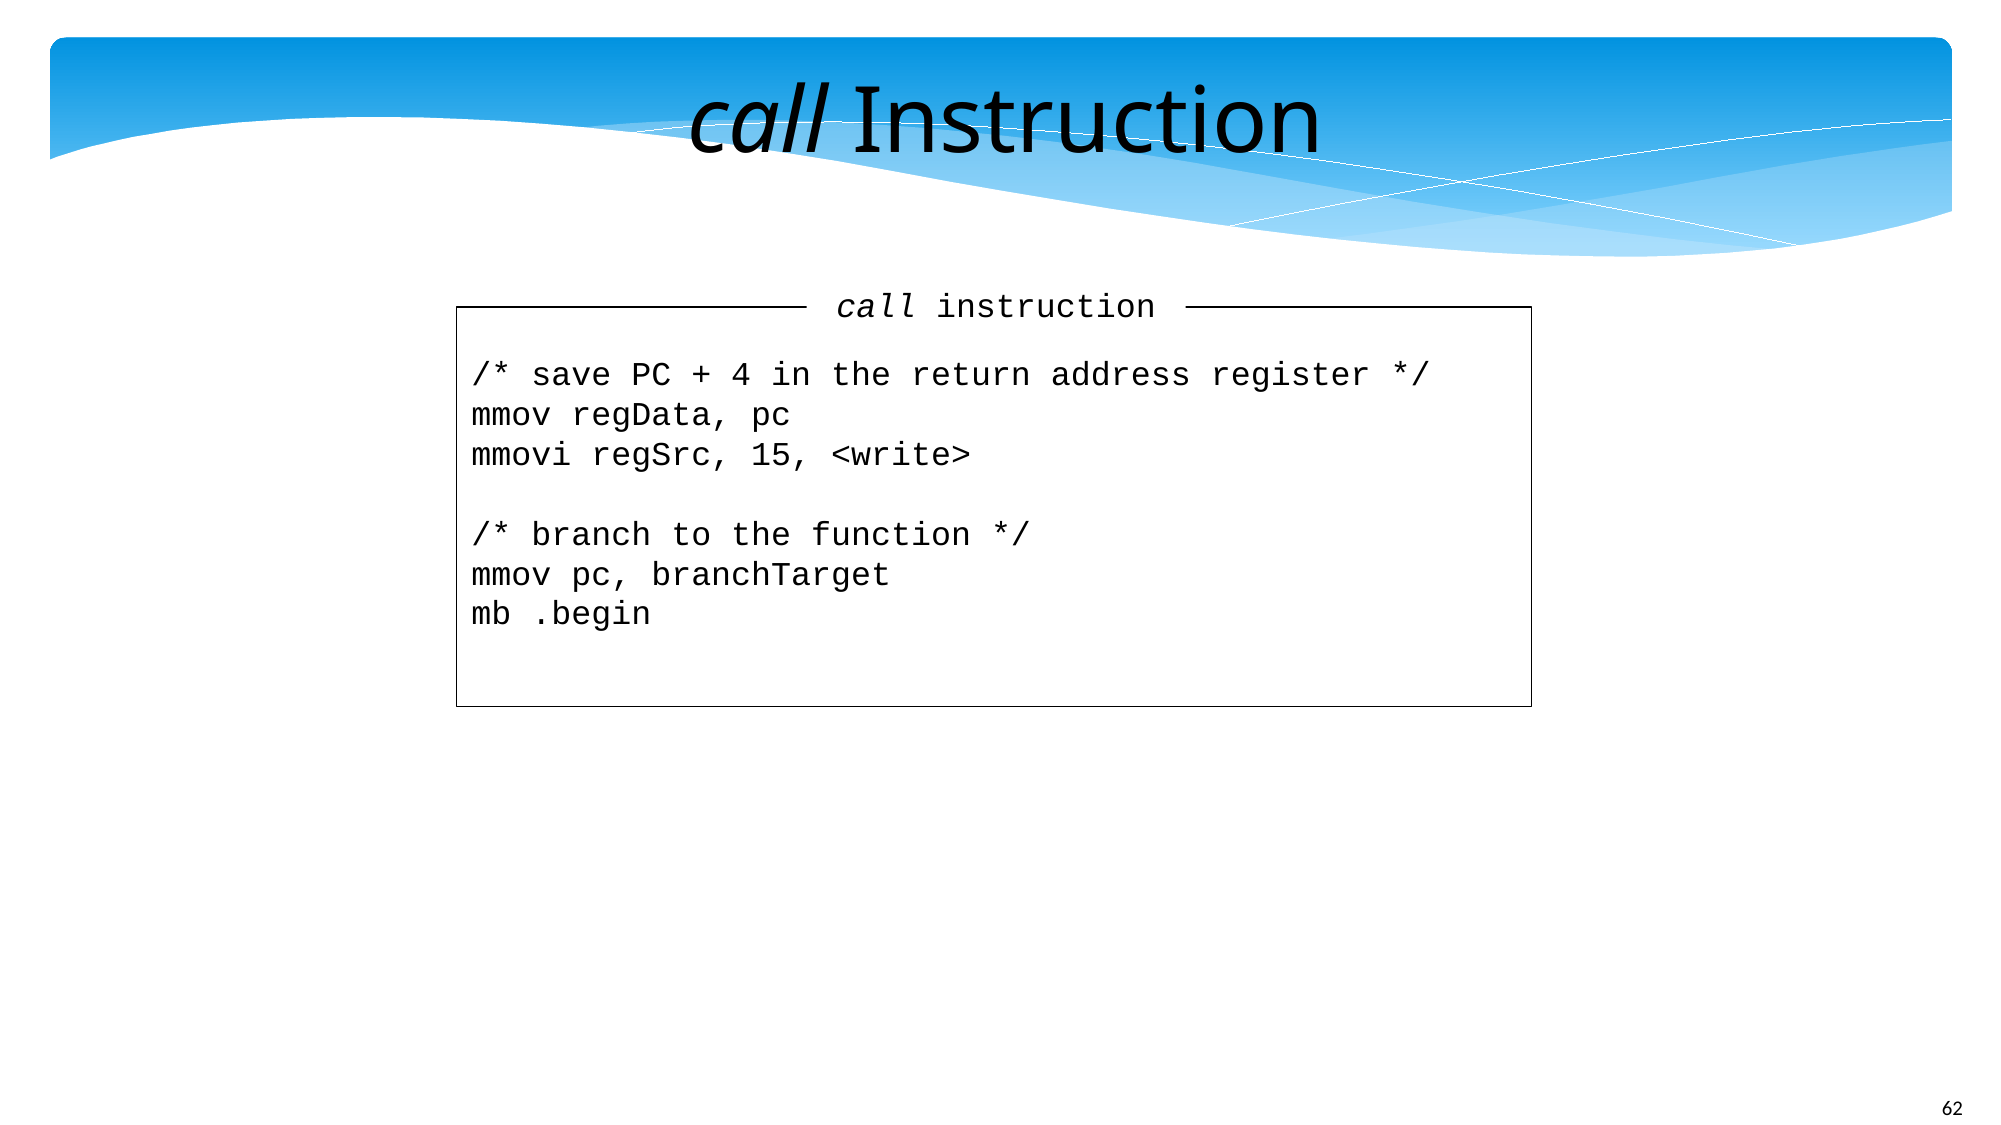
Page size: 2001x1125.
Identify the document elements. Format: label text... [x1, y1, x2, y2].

title call Instruction [397, 38, 1615, 193]
text_box [805, 275, 1187, 344]
text_box [455, 306, 1533, 708]
text_box call instruction [821, 276, 1171, 332]
text_box /* save PC + 4 in the return address register */ mmov regData, pc mmovi regSrc, 15, <write> /* branch to the function */ mmov pc, branchTarget mb .begin [456, 344, 1507, 639]
